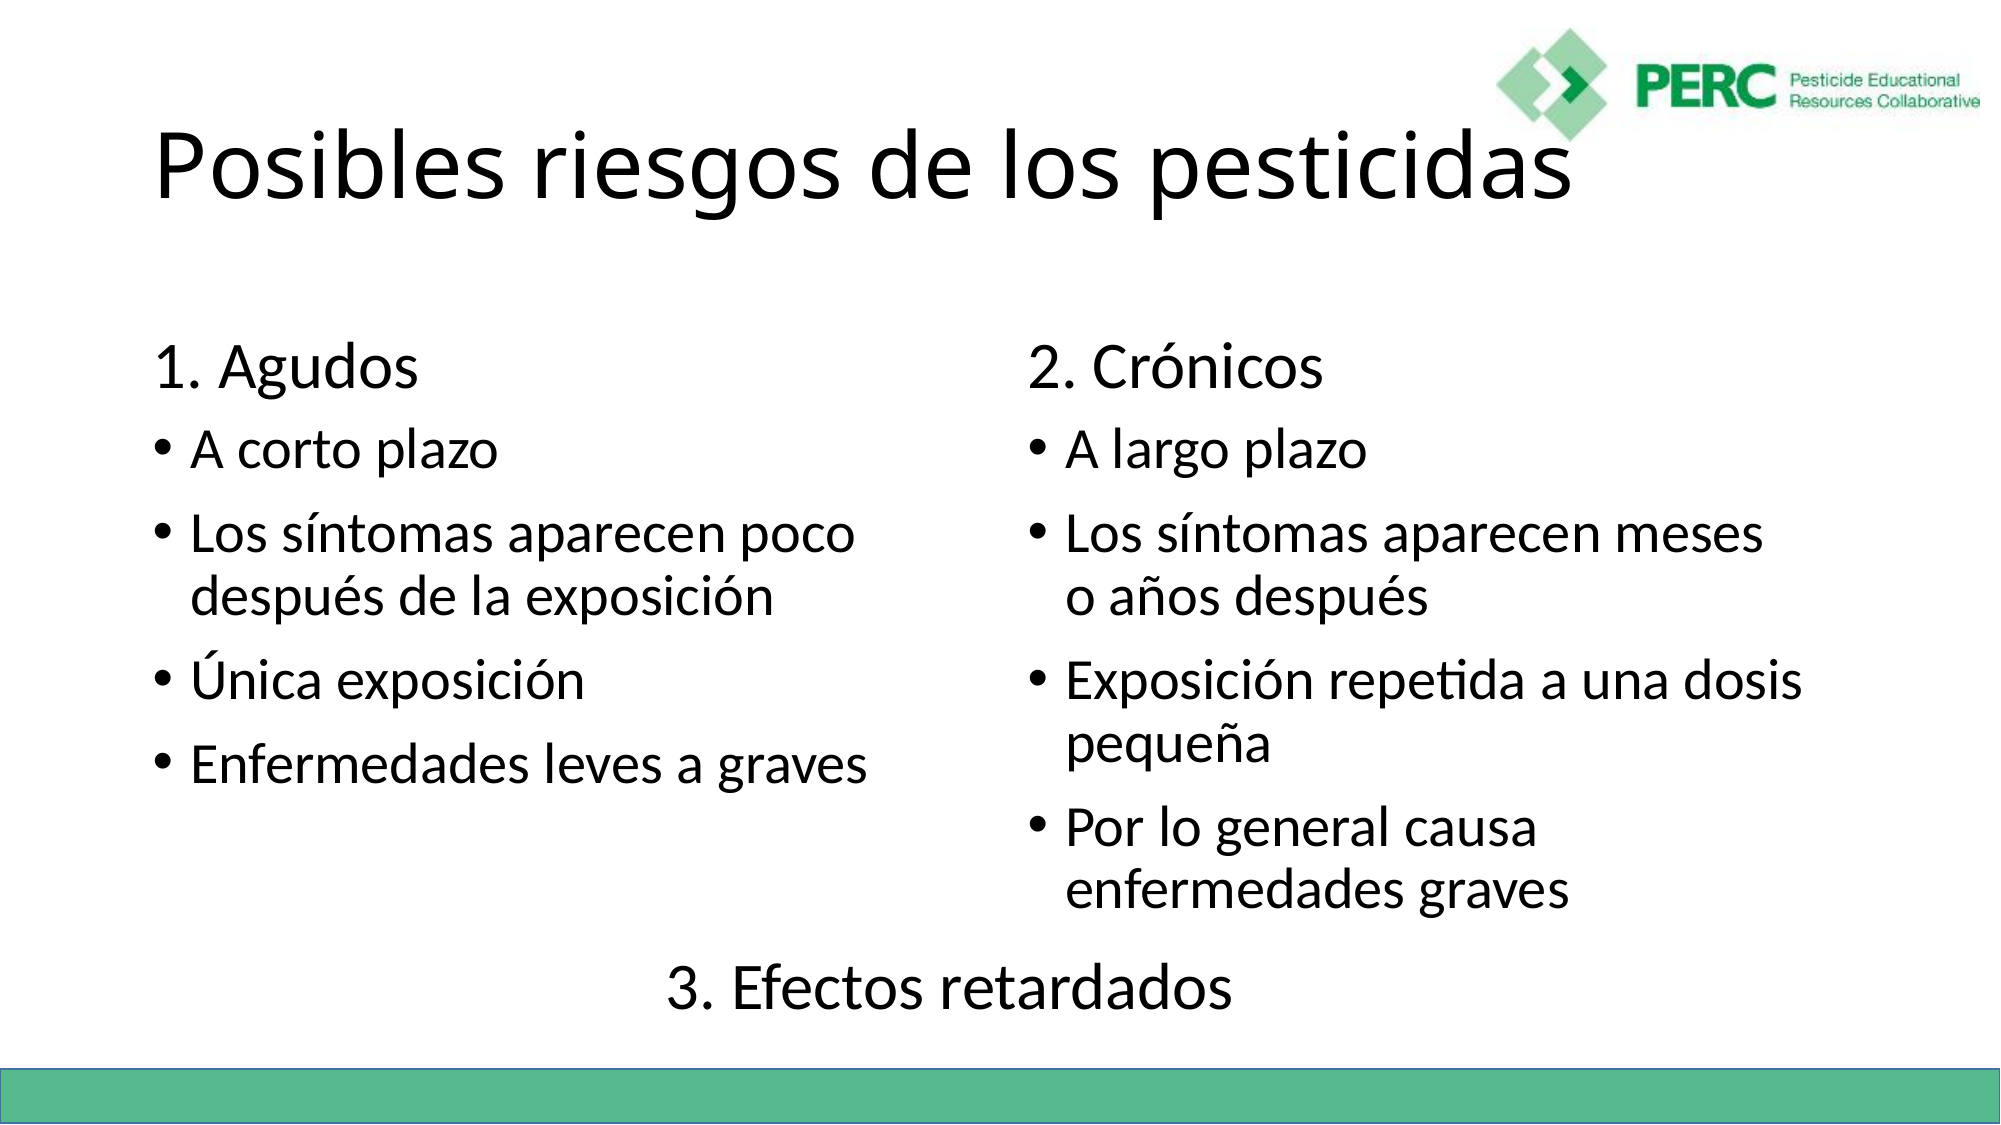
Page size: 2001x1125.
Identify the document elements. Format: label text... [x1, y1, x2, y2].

title Posibles riesgos de los pesticidas [137, 59, 1863, 278]
list 1. Agudos [137, 275, 984, 410]
list A corto plazo Los síntomas aparecen poco después de la exposición Única exposición Enfermedades leves a graves [137, 410, 984, 1016]
text_box 3. Efectos retardados [570, 935, 1330, 1031]
list A largo plazo Los síntomas aparecen meses o años después Exposición repetida a una dosis pequeña Por lo general causa enfermedades graves [1012, 410, 1863, 1016]
text_box [0, 1068, 2000, 1124]
picture [1496, 28, 1980, 142]
list 2. Crónicos [1012, 275, 1863, 410]
